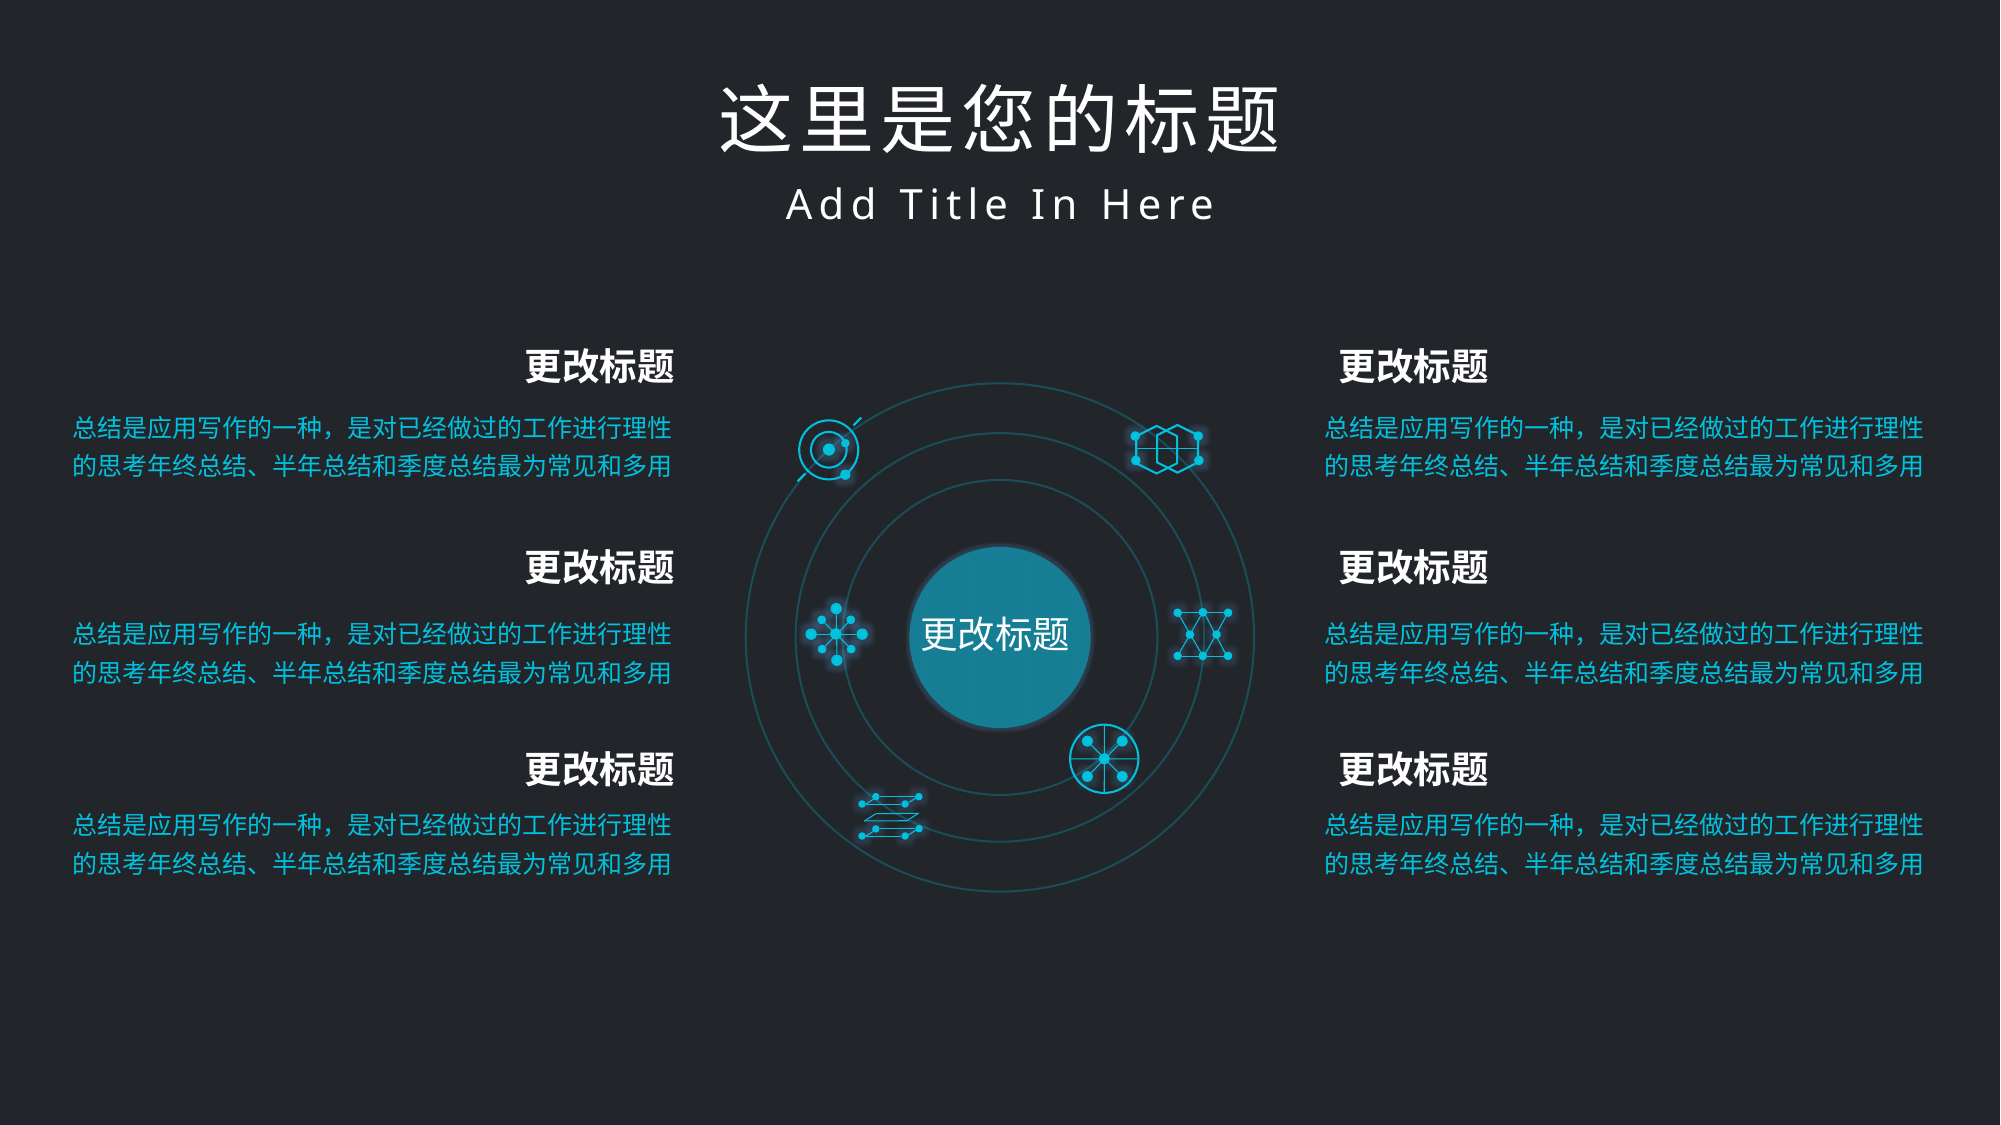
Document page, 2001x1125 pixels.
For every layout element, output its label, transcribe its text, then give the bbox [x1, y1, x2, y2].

text_box 更改标题 [899, 603, 1091, 664]
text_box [1070, 724, 1139, 793]
text_box 更改标题 [1324, 335, 1562, 395]
text_box 总结是应用写作的一种，是对已经做过的工作进行理性的思考年终总结、半年总结和季度总结最为常见和多用 [58, 601, 690, 695]
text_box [805, 602, 868, 667]
text_box 总结是应用写作的一种，是对已经做过的工作进行理性的思考年终总结、半年总结和季度总结最为常见和多用 [1309, 395, 1942, 489]
text_box 这里是您的标题 [564, 65, 1436, 170]
text_box 更改标题 [451, 536, 690, 596]
text_box 总结是应用写作的一种，是对已经做过的工作进行理性的思考年终总结、半年总结和季度总结最为常见和多用 [58, 395, 690, 489]
text_box 更改标题 [1324, 738, 1562, 799]
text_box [1173, 608, 1233, 661]
text_box Add Title In Here [722, 170, 1278, 235]
text_box [744, 382, 1256, 893]
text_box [797, 417, 862, 482]
text_box 更改标题 [1324, 536, 1562, 596]
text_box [858, 793, 923, 840]
text_box 总结是应用写作的一种，是对已经做过的工作进行理性的思考年终总结、半年总结和季度总结最为常见和多用 [1309, 793, 1942, 887]
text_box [1130, 424, 1204, 474]
text_box 更改标题 [451, 335, 690, 395]
text_box 总结是应用写作的一种，是对已经做过的工作进行理性的思考年终总结、半年总结和季度总结最为常见和多用 [1309, 601, 1942, 695]
text_box 更改标题 [451, 738, 690, 799]
text_box 总结是应用写作的一种，是对已经做过的工作进行理性的思考年终总结、半年总结和季度总结最为常见和多用 [58, 793, 690, 887]
